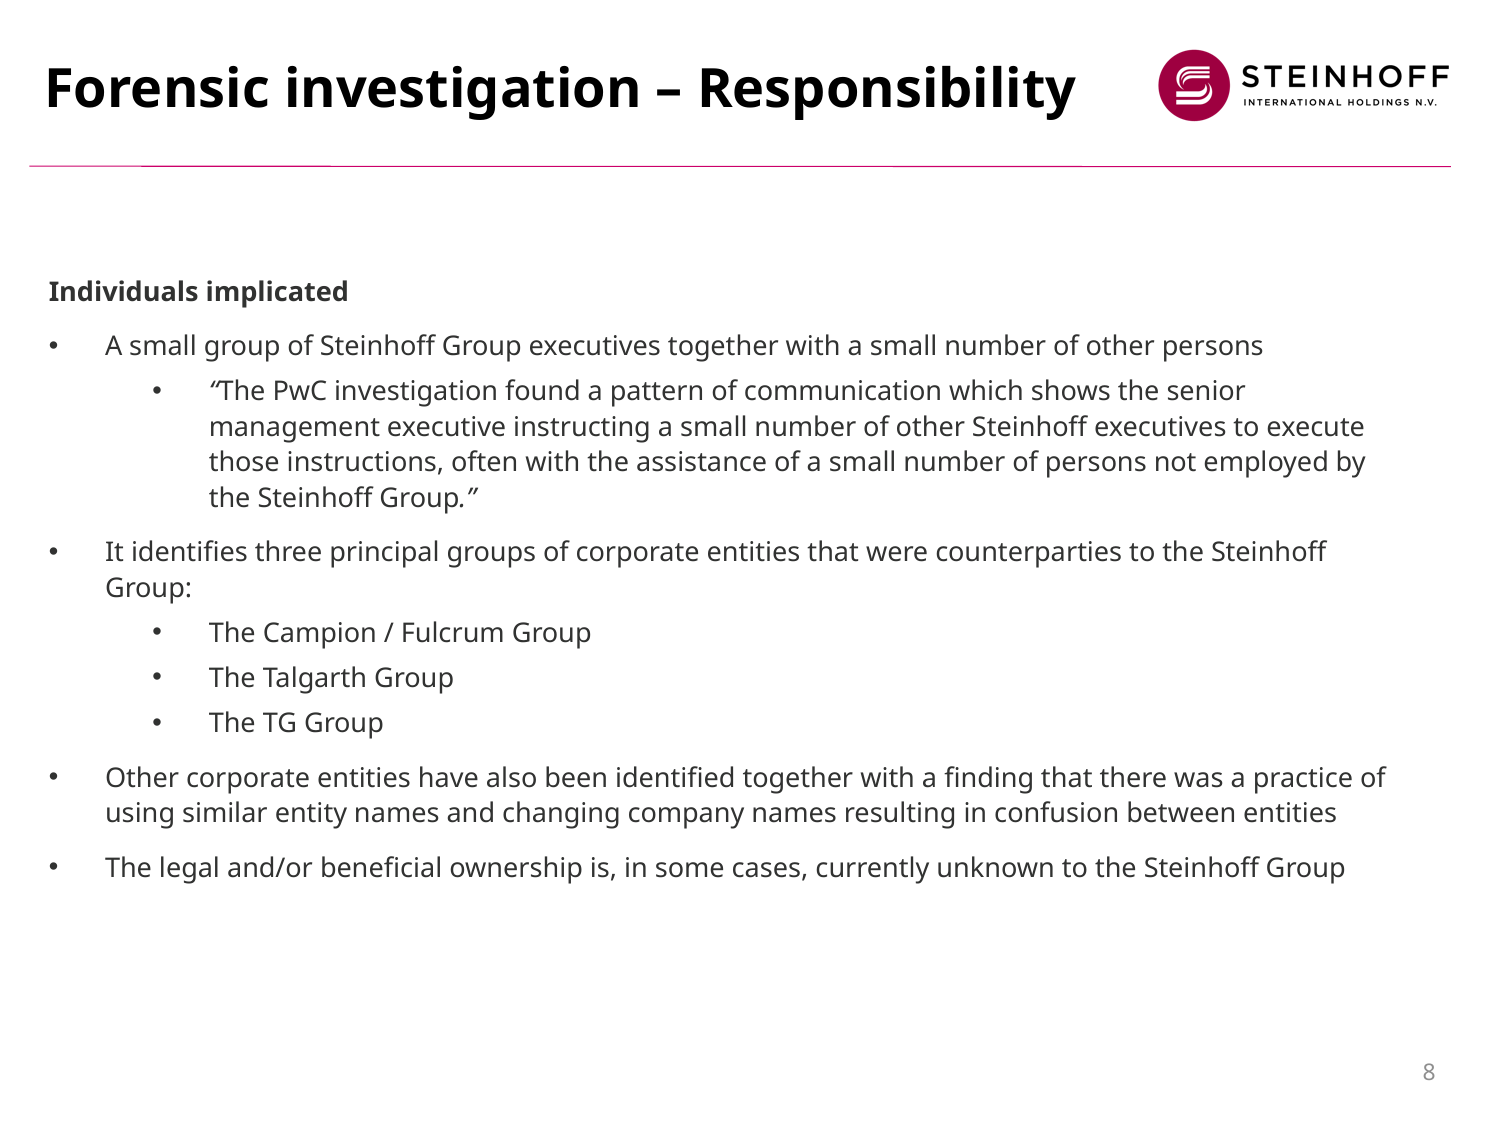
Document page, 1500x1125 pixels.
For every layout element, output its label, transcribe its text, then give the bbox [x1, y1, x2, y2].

title Forensic investigation – Responsibility [29, 26, 1324, 153]
list Individuals implicated A small group of Steinhoff Group executives together with a small number of other persons “The PwC investigation found a pattern of communication which shows the senior management executive instructing a small number of other Steinhoff executives to execute those instructions, often with the assistance of a small number of persons not employed by the Steinhoff Group.” It identifies three principal groups of corporate entities that were counterparties to the Steinhoff Group: The Campion / Fulcrum Group The Talgarth Group The TG Group Other corporate entities have also been identified together with a finding that there was a practice of using similar entity names and changing company names resulting in confusion between entities The legal and/or beneficial ownership is, in some cases, currently unknown to the Steinhoff Group [33, 208, 1428, 1083]
picture [1134, 0, 1472, 190]
slide_number 8 [1113, 1042, 1451, 1103]
